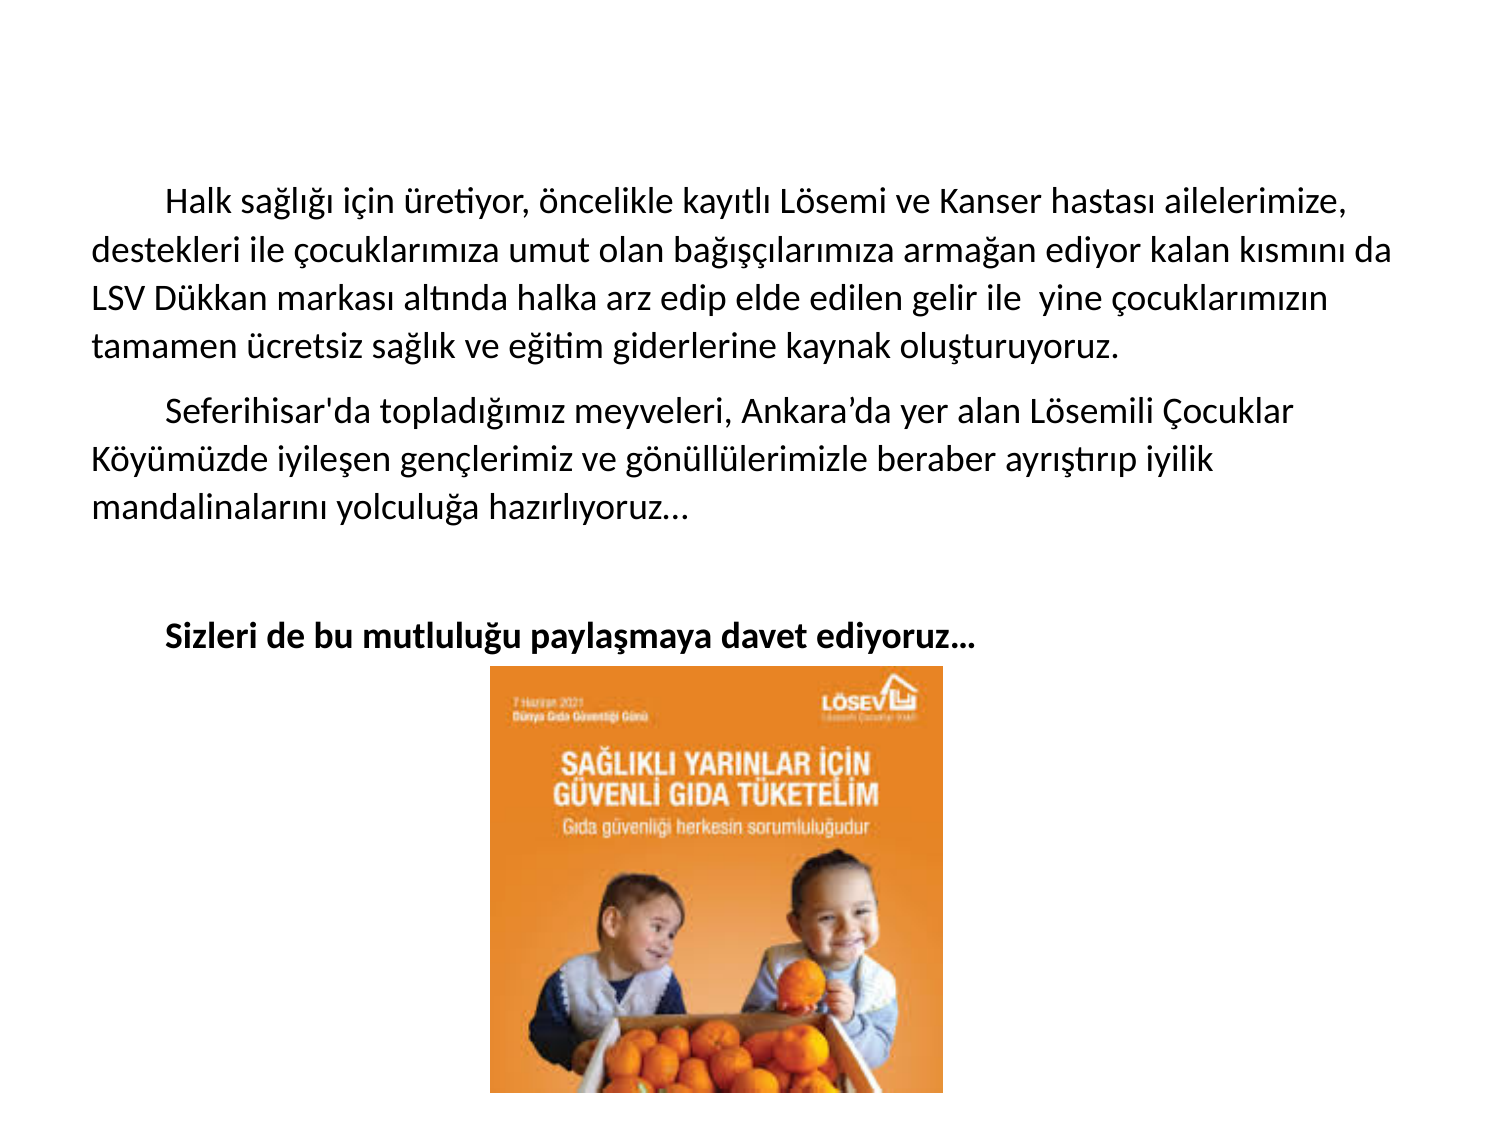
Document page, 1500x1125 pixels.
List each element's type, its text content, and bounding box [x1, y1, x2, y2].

picture [490, 666, 943, 1093]
text_box Halk sağlığı için üretiyor, öncelikle kayıtlı Lösemi ve Kanser hastası ailelerimize, destekleri ile çocuklarımıza umut olan bağışçılarımıza armağan ediyor kalan kısmını da LSV Dükkan markası altında halka arz edip elde edilen gelir ile yine çocuklarımızın tamamen ücretsiz sağlık ve eğitim giderlerine kaynak oluşturuyoruz. Seferihisar'da topladığımız meyveleri, Ankara’da yer alan Lösemili Çocuklar Köyümüzde iyileşen gençlerimiz ve gönüllülerimizle beraber ayrıştırıp iyilik mandalinalarını yolculuğa hazırlıyoruz… Sizleri de bu mutluluğu paylaşmaya davet ediyoruz… [76, 166, 1424, 664]
